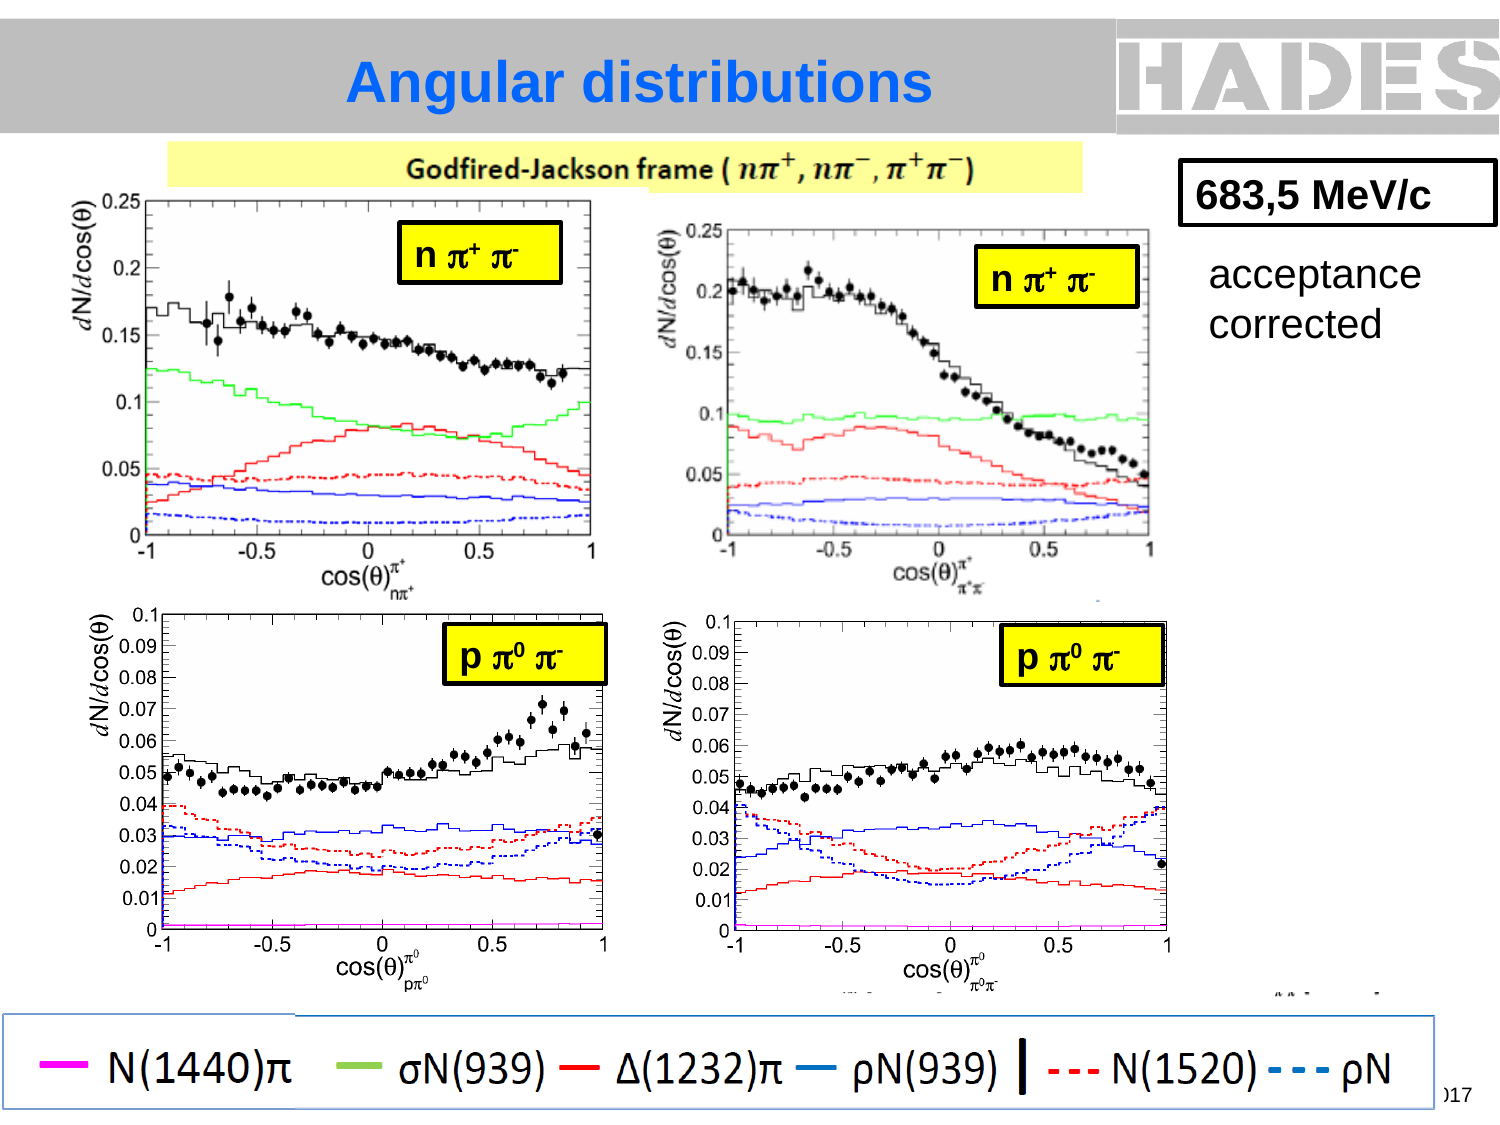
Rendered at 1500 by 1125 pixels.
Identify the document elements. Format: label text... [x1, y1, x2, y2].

picture [648, 608, 1182, 991]
title Angular distributions [330, 21, 1389, 138]
text_box acceptance corrected [1193, 239, 1497, 355]
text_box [0, 991, 1445, 1120]
text_box 683,5 MeV/c [1180, 160, 1496, 225]
slide_number ECT2017 [1450, 1073, 1488, 1112]
picture [57, 139, 1181, 991]
